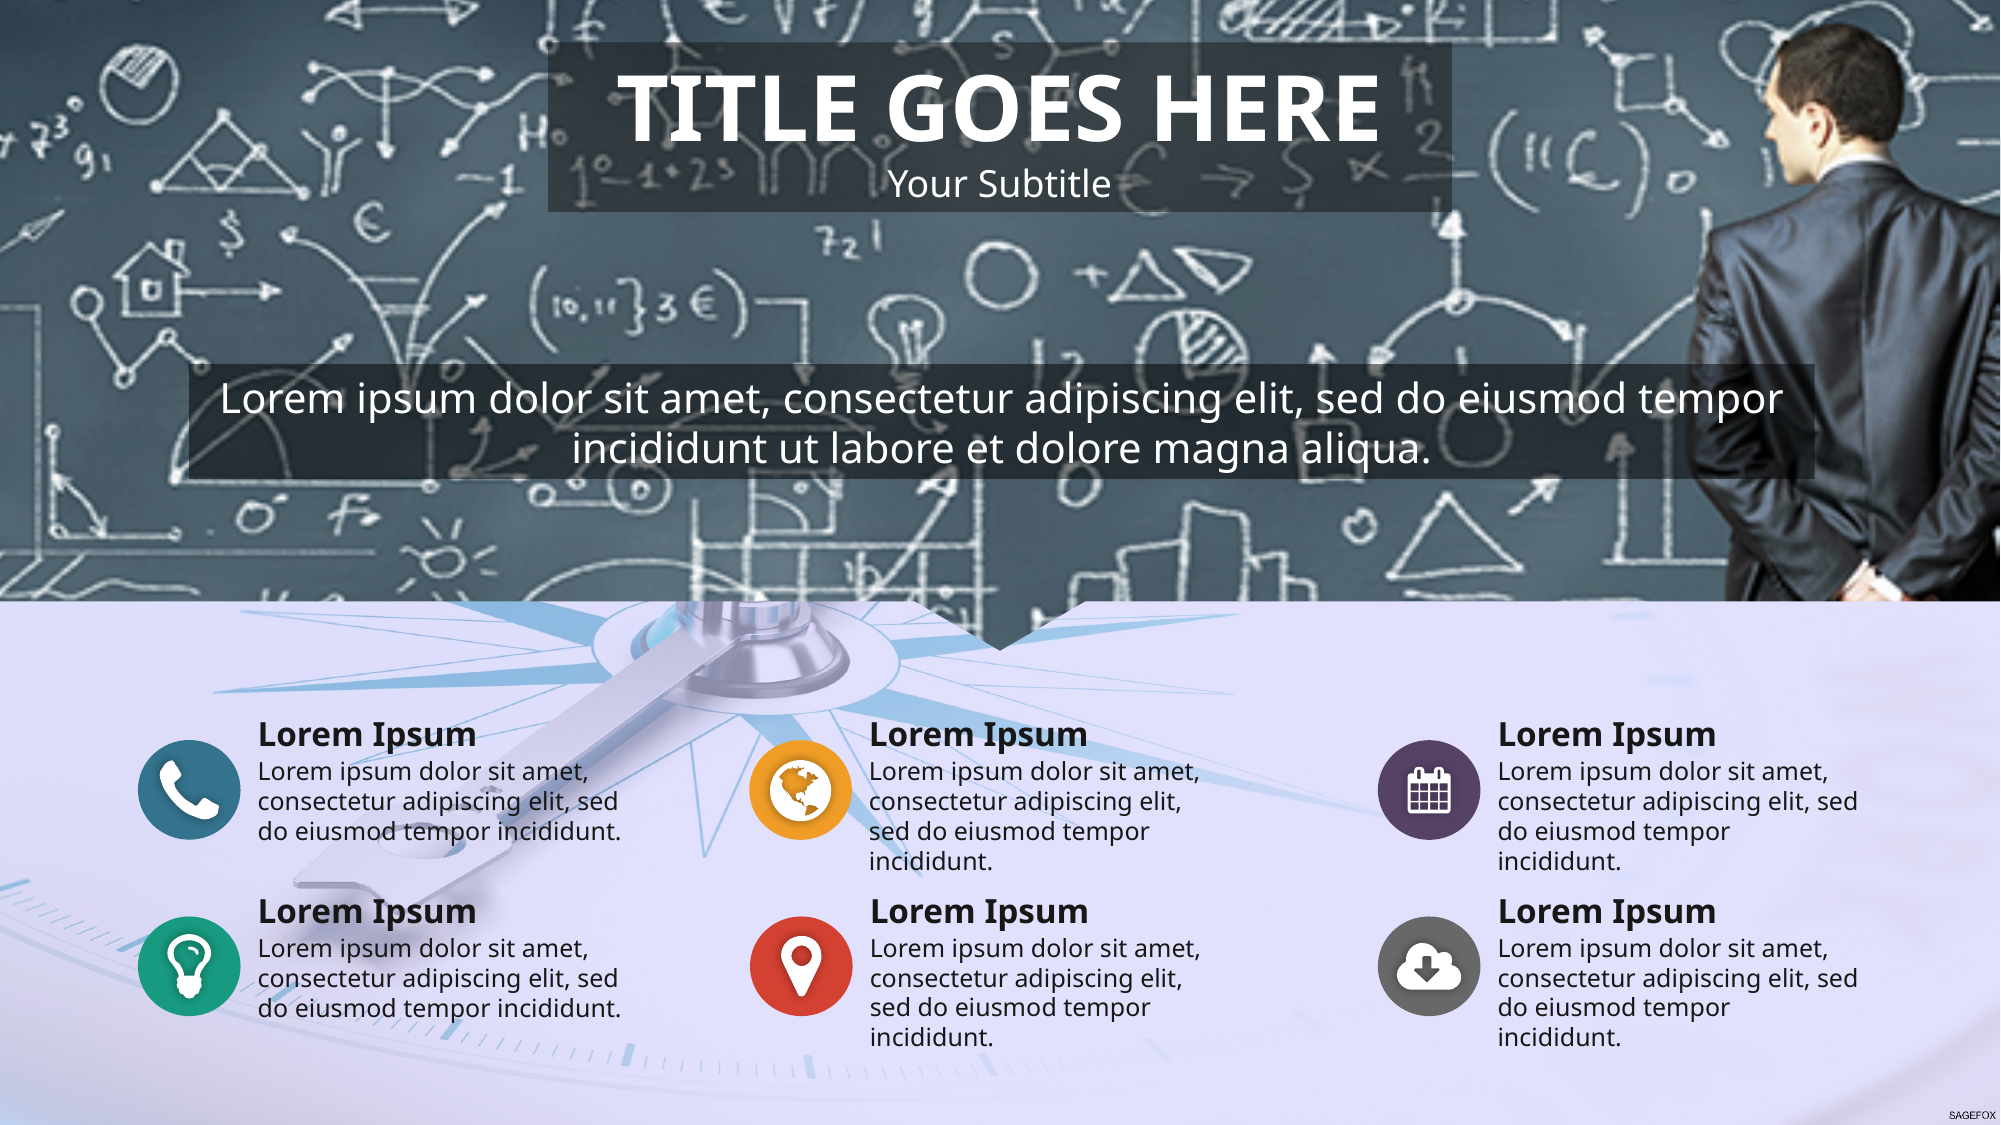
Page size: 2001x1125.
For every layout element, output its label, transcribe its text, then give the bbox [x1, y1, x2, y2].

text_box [868, 713, 1230, 847]
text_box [137, 740, 241, 840]
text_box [749, 916, 853, 1017]
text_box 04 [0, 651, 2000, 1125]
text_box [257, 889, 630, 1023]
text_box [1497, 889, 1862, 1023]
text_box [869, 889, 1230, 1023]
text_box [137, 916, 241, 1017]
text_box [257, 713, 630, 847]
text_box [1377, 916, 1481, 1017]
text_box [1497, 713, 1862, 847]
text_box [1377, 740, 1481, 840]
picture [0, 0, 2001, 1125]
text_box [749, 740, 852, 840]
